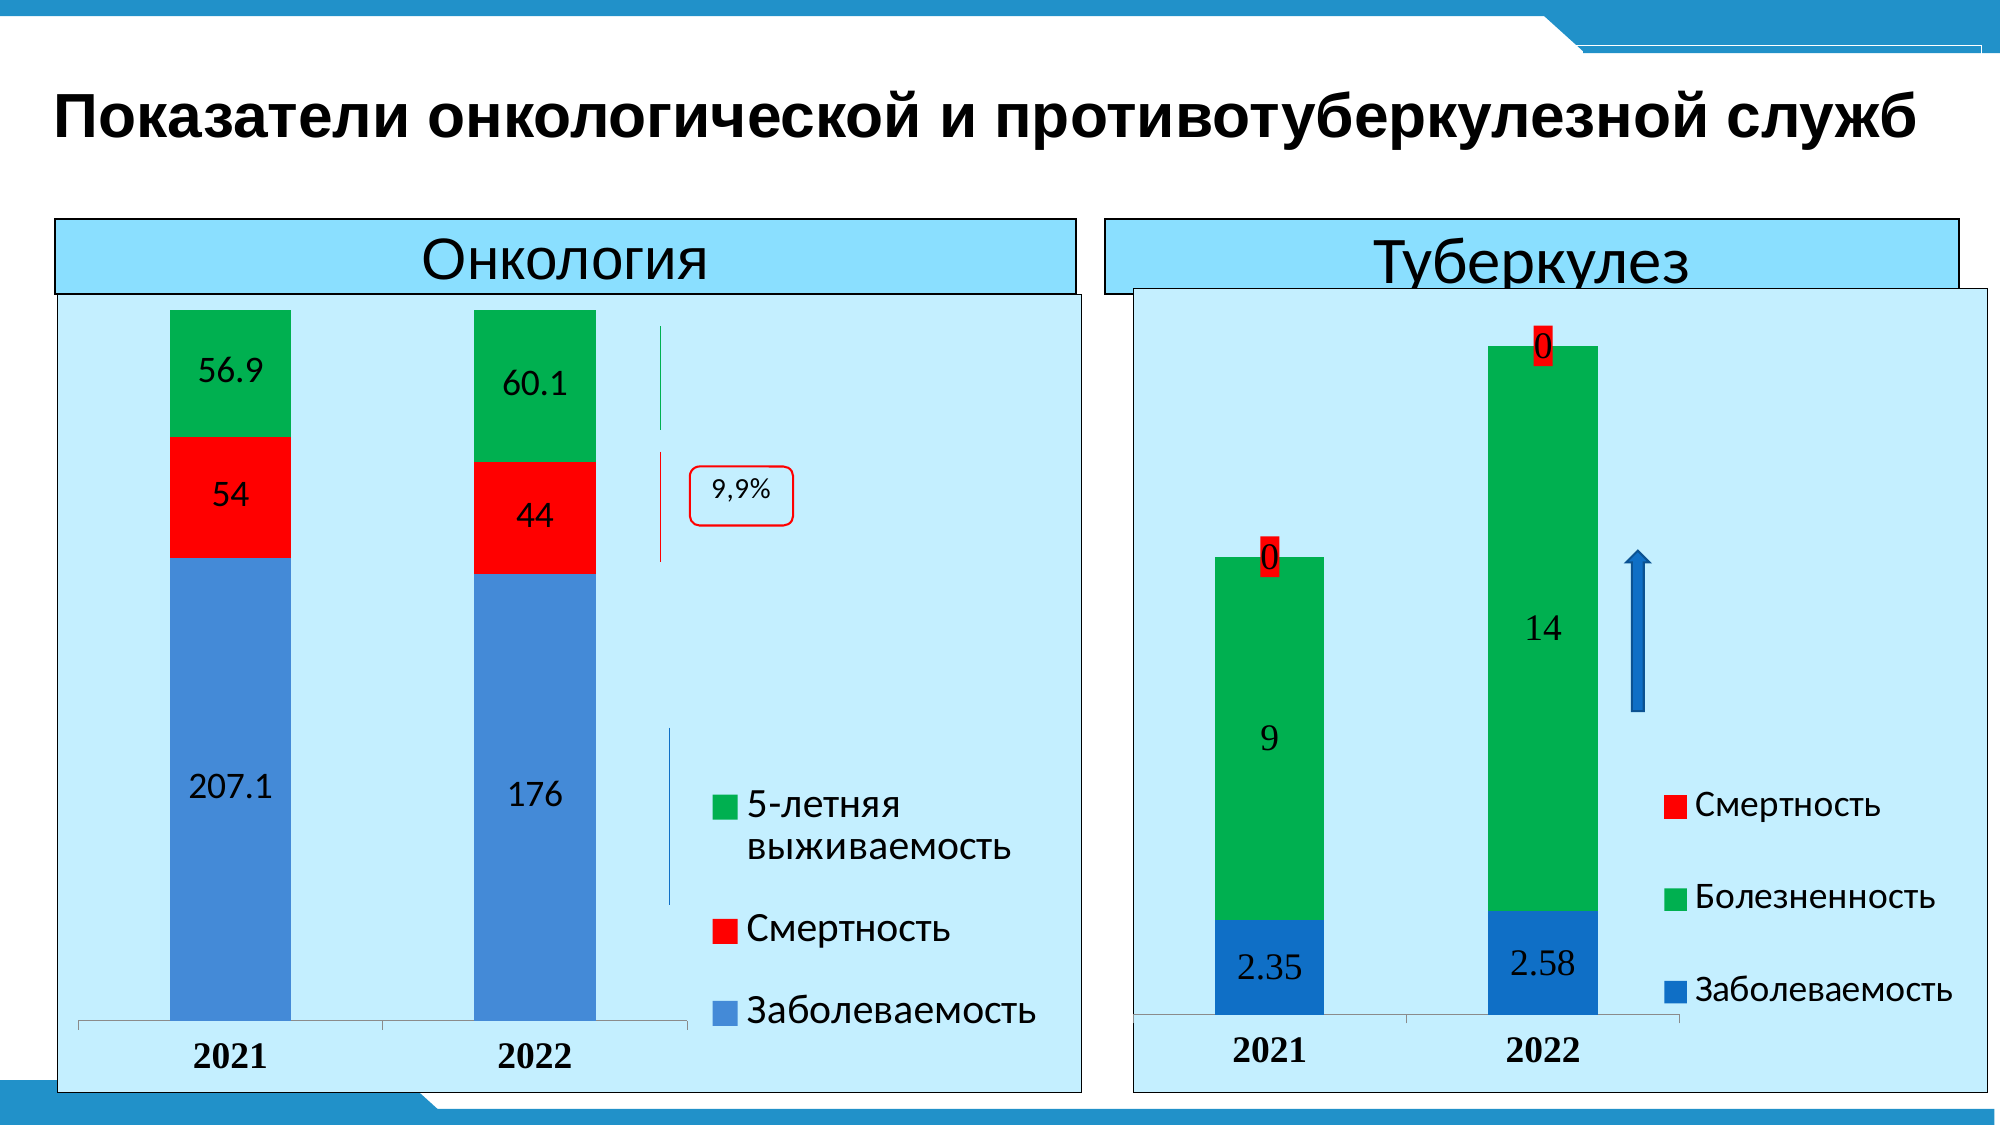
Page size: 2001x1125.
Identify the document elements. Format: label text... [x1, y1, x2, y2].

title Показатели онкологической и противотуберкулезной служб [25, 45, 1982, 189]
chart [1132, 288, 1988, 1093]
chart [57, 294, 1082, 1093]
text_box Туберкулез [1104, 218, 1960, 295]
text_box Онкология [54, 218, 1077, 295]
